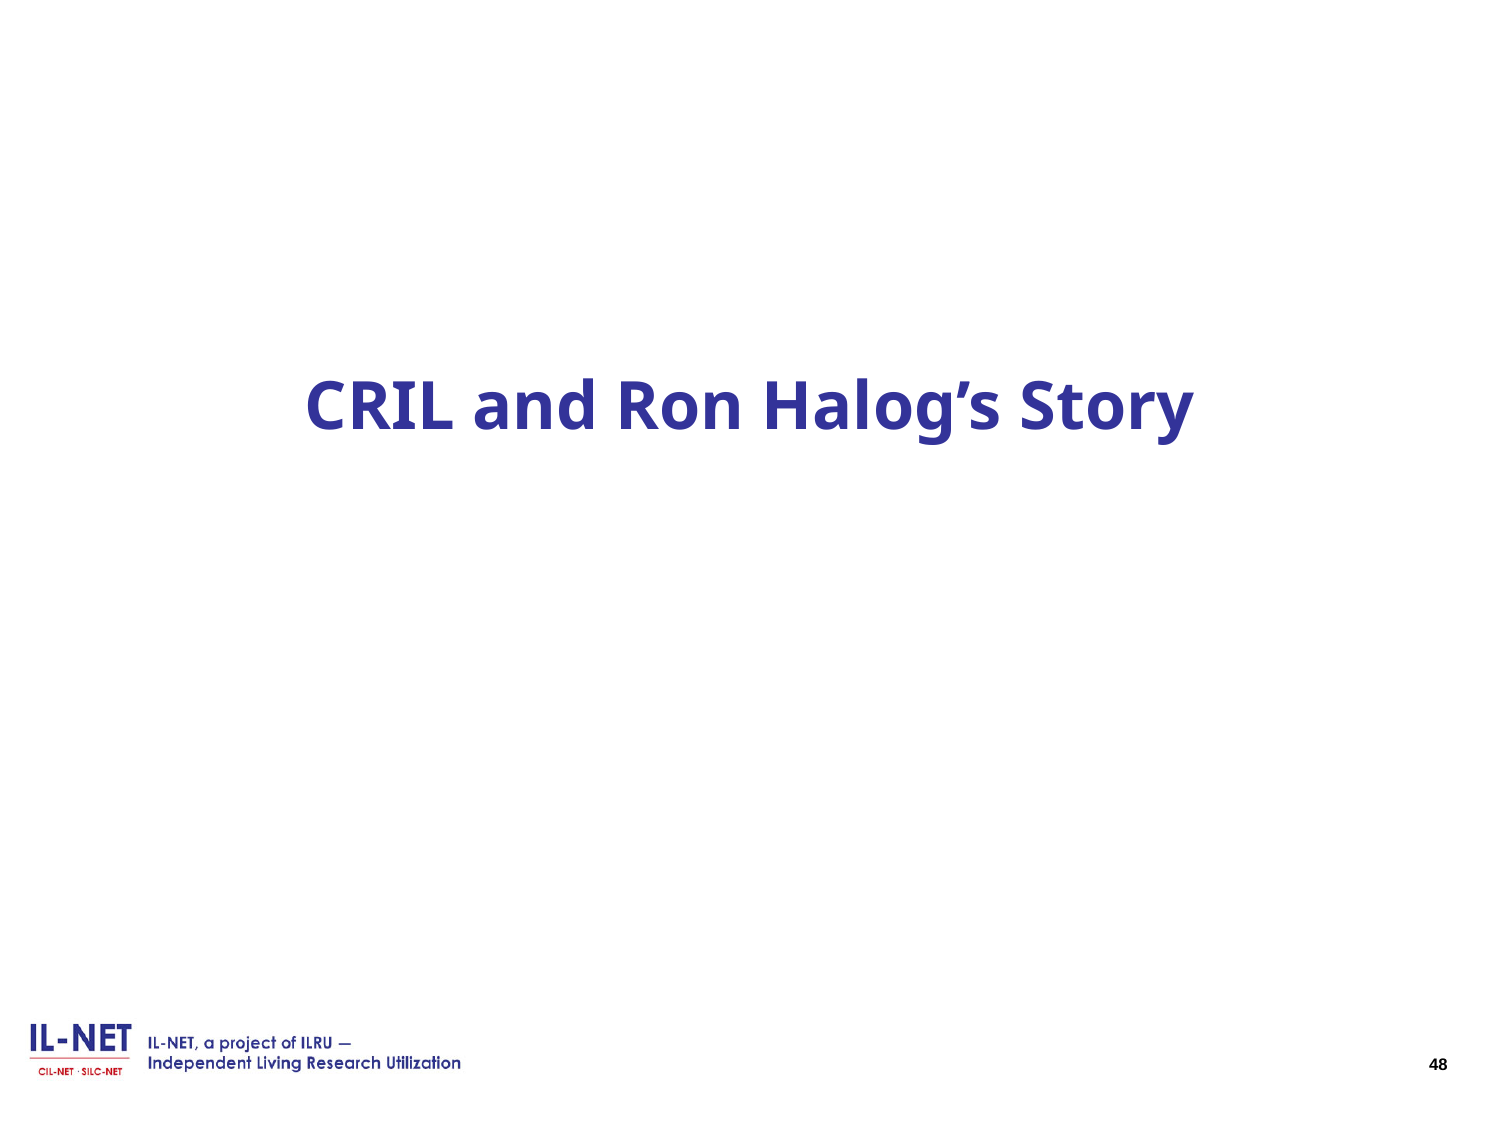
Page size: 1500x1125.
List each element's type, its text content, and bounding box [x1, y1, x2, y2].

title CRIL and Ron Halog’s Story [12, 337, 1488, 468]
picture [12, 1005, 478, 1092]
